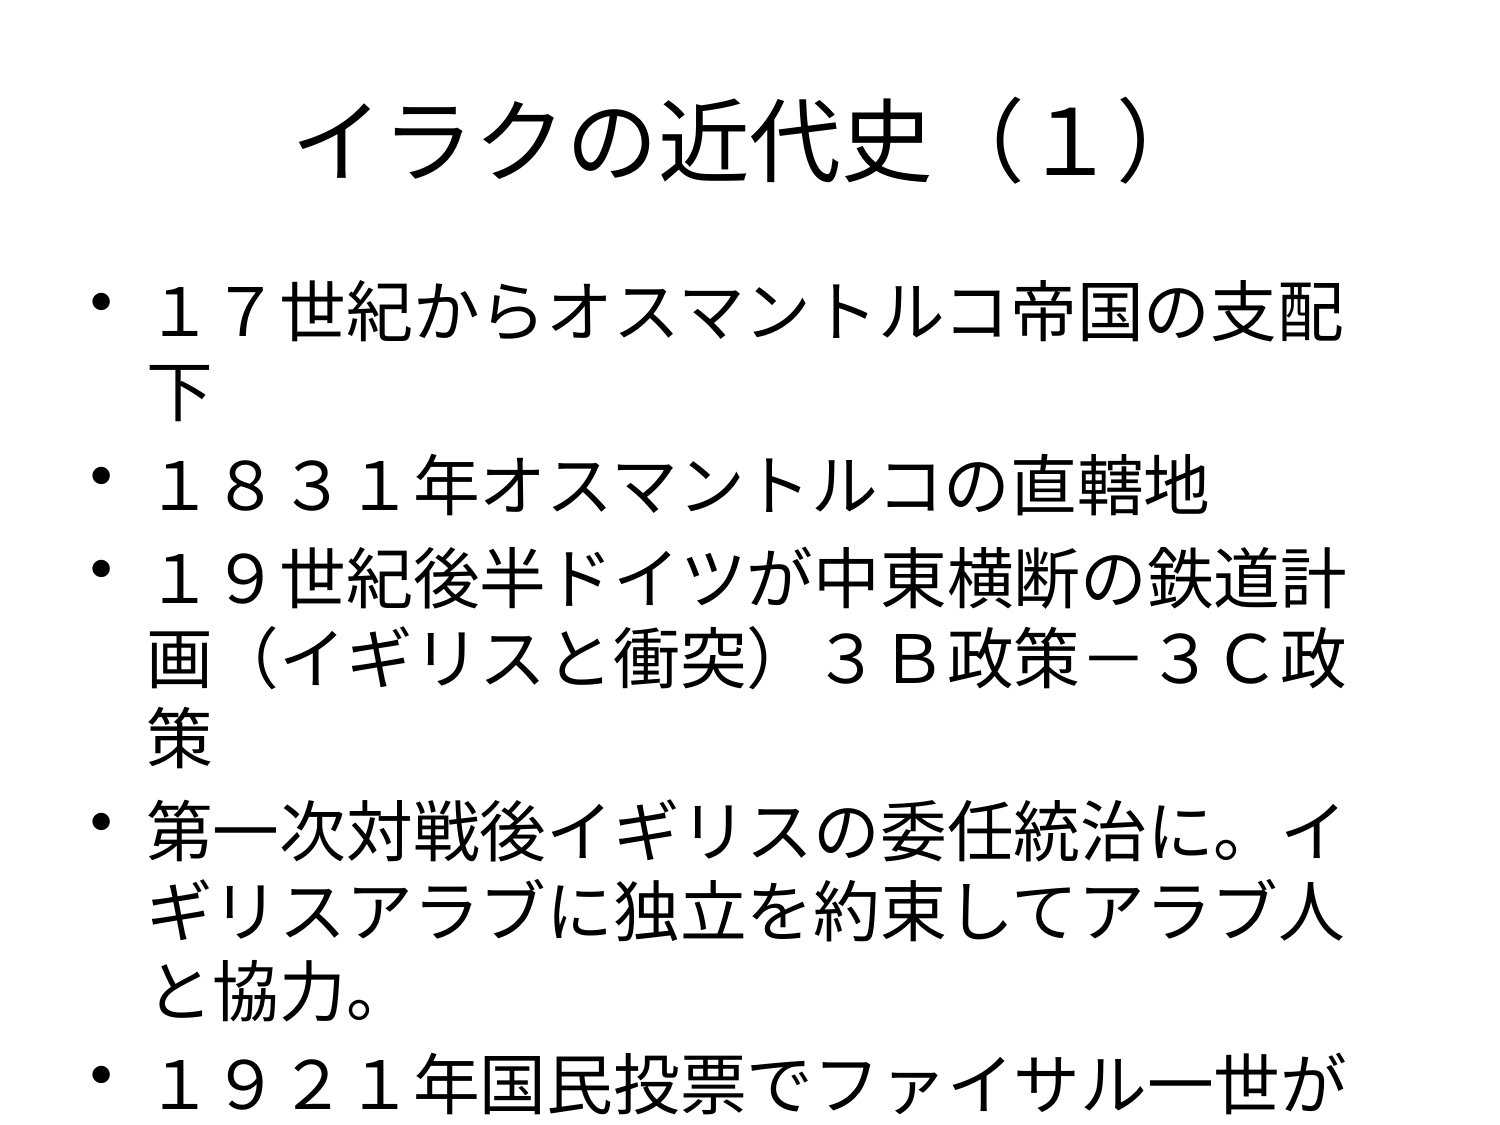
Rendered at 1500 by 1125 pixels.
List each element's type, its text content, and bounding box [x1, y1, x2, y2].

list １７世紀からオスマントルコ帝国の支配下 １８３１年オスマントルコの直轄地 １９世紀後半ドイツが中東横断の鉄道計画（イギリスと衝突）３Ｂ政策－３Ｃ政策 第一次対戦後イギリスの委任統治に。イギリスアラブに独立を約束してアラブ人と協力。 １９２１年国民投票でファイサル一世が国王 ３０年に独立、３２年国際連盟に加盟 [75, 262, 1425, 1005]
title イラクの近代史（１） [75, 45, 1425, 233]
